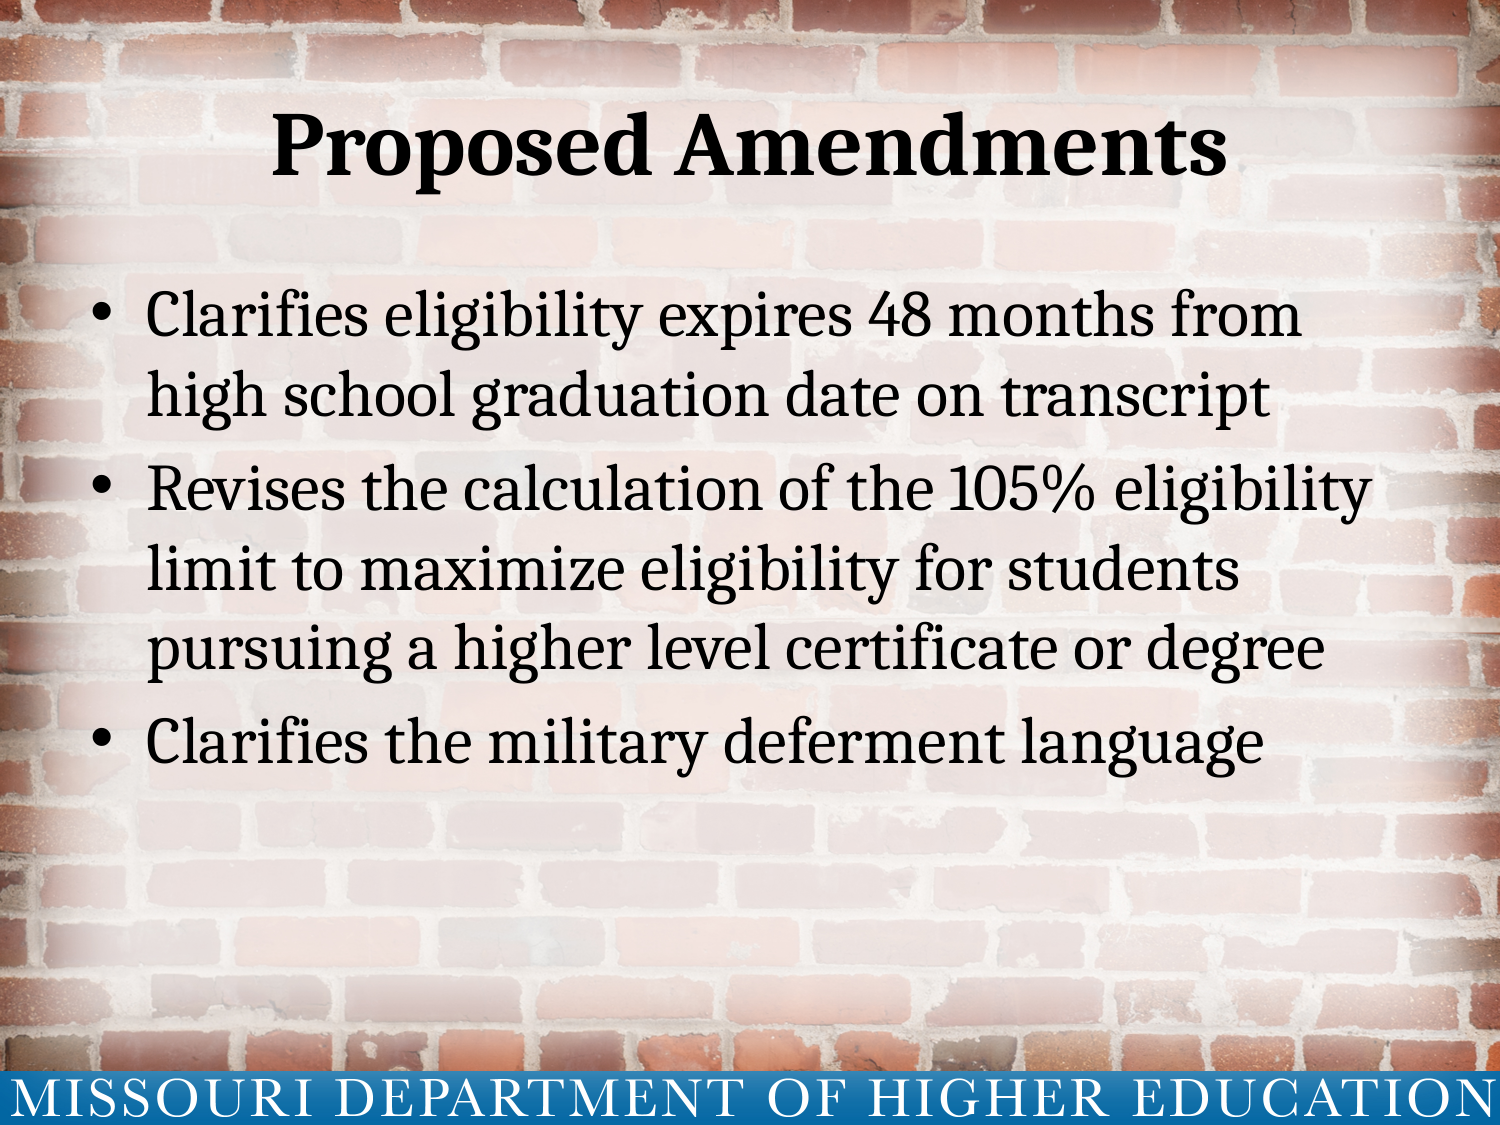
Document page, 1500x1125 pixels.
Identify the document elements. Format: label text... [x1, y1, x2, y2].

list Clarifies eligibility expires 48 months from high school graduation date on transcript Revises the calculation of the 105% eligibility limit to maximize eligibility for students pursuing a higher level certificate or degree Clarifies the military deferment language [74, 262, 1426, 1006]
picture [0, 0, 1500, 1125]
title Proposed Amendments [74, 44, 1426, 233]
